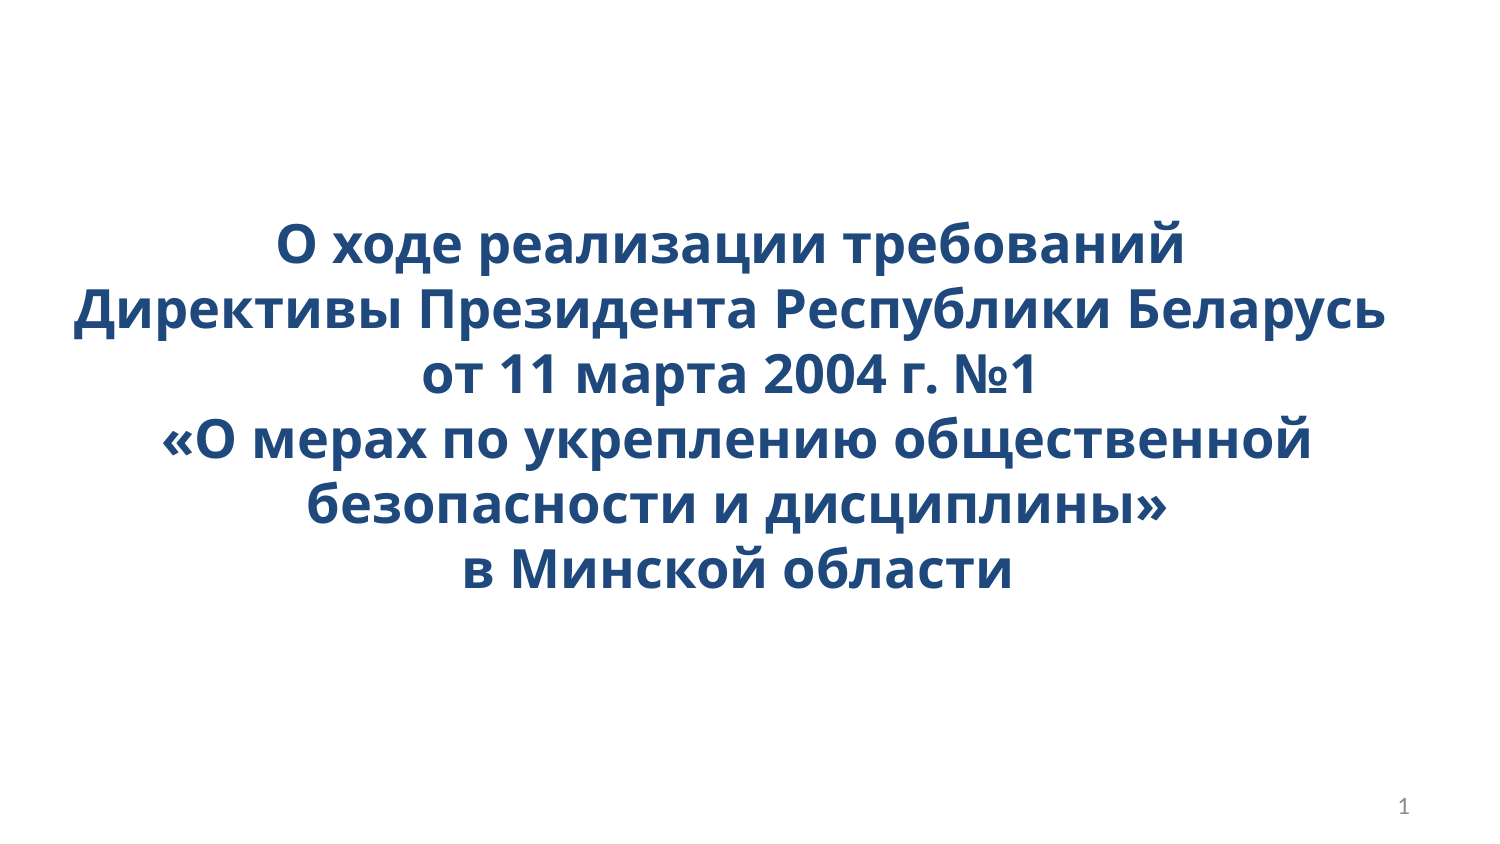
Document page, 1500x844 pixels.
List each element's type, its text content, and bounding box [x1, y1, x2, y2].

slide_number 1 [1074, 782, 1425, 827]
title О ходе реализации требований Директивы Президента Республики Беларусь от 11 марта 2004 г. №1 «О мерах по укреплению общественной безопасности и дисциплины» в Минской области [17, 114, 1459, 694]
